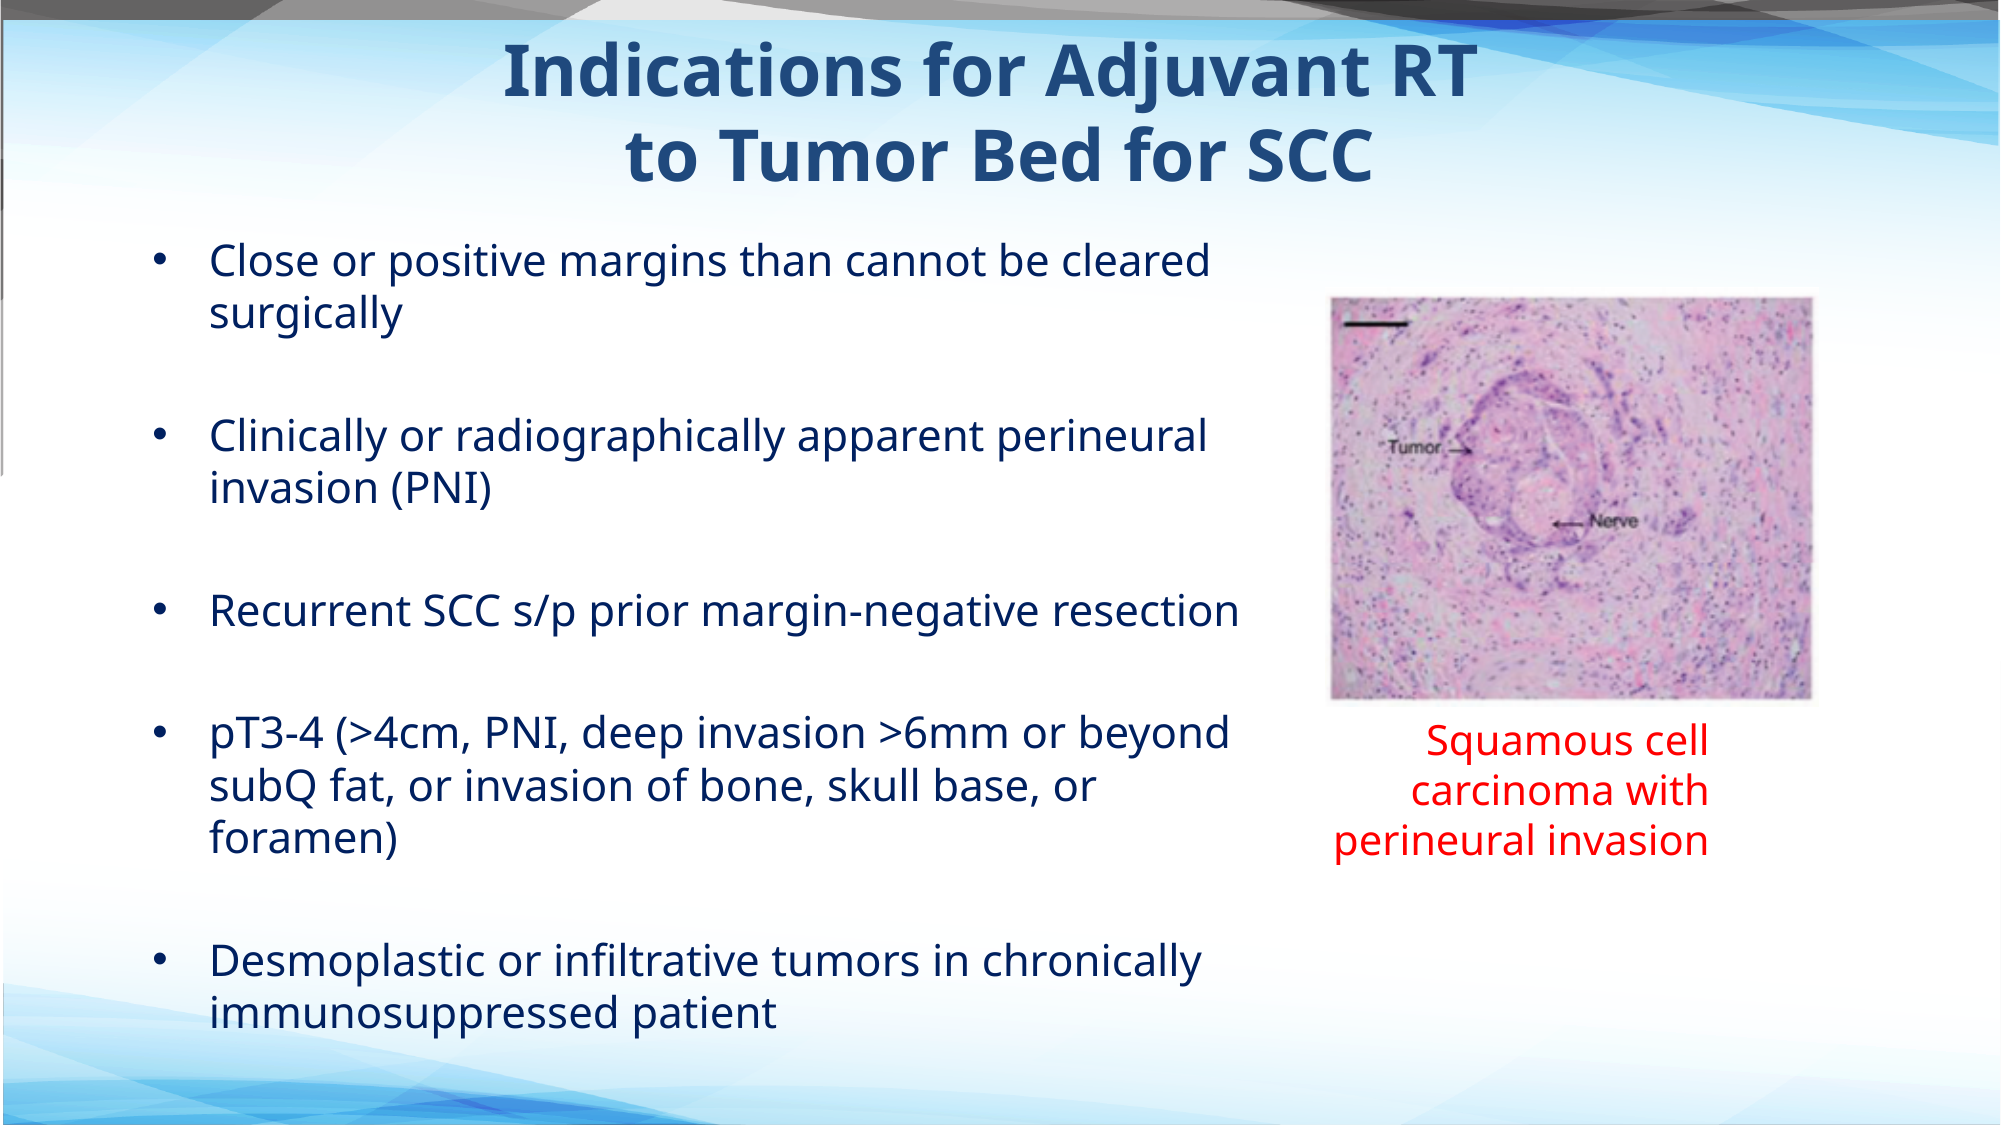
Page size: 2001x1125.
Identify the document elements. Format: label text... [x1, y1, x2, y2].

picture [0, 0, 2001, 1125]
title Indications for Adjuvant RT to Tumor Bed for SCC [324, 16, 1675, 205]
list Close or positive margins than cannot be cleared surgically Clinically or radiographically apparent perineural invasion (PNI) Recurrent SCC s/p prior margin-negative resection pT3-4 (>4cm, PNI, deep invasion >6mm or beyond subQ fat, or invasion of bone, skull base, or foramen) Desmoplastic or infiltrative tumors in chronically immunosuppressed patient [137, 224, 1275, 1125]
text_box Squamous cell carcinoma with perineural invasion [1285, 706, 1725, 872]
